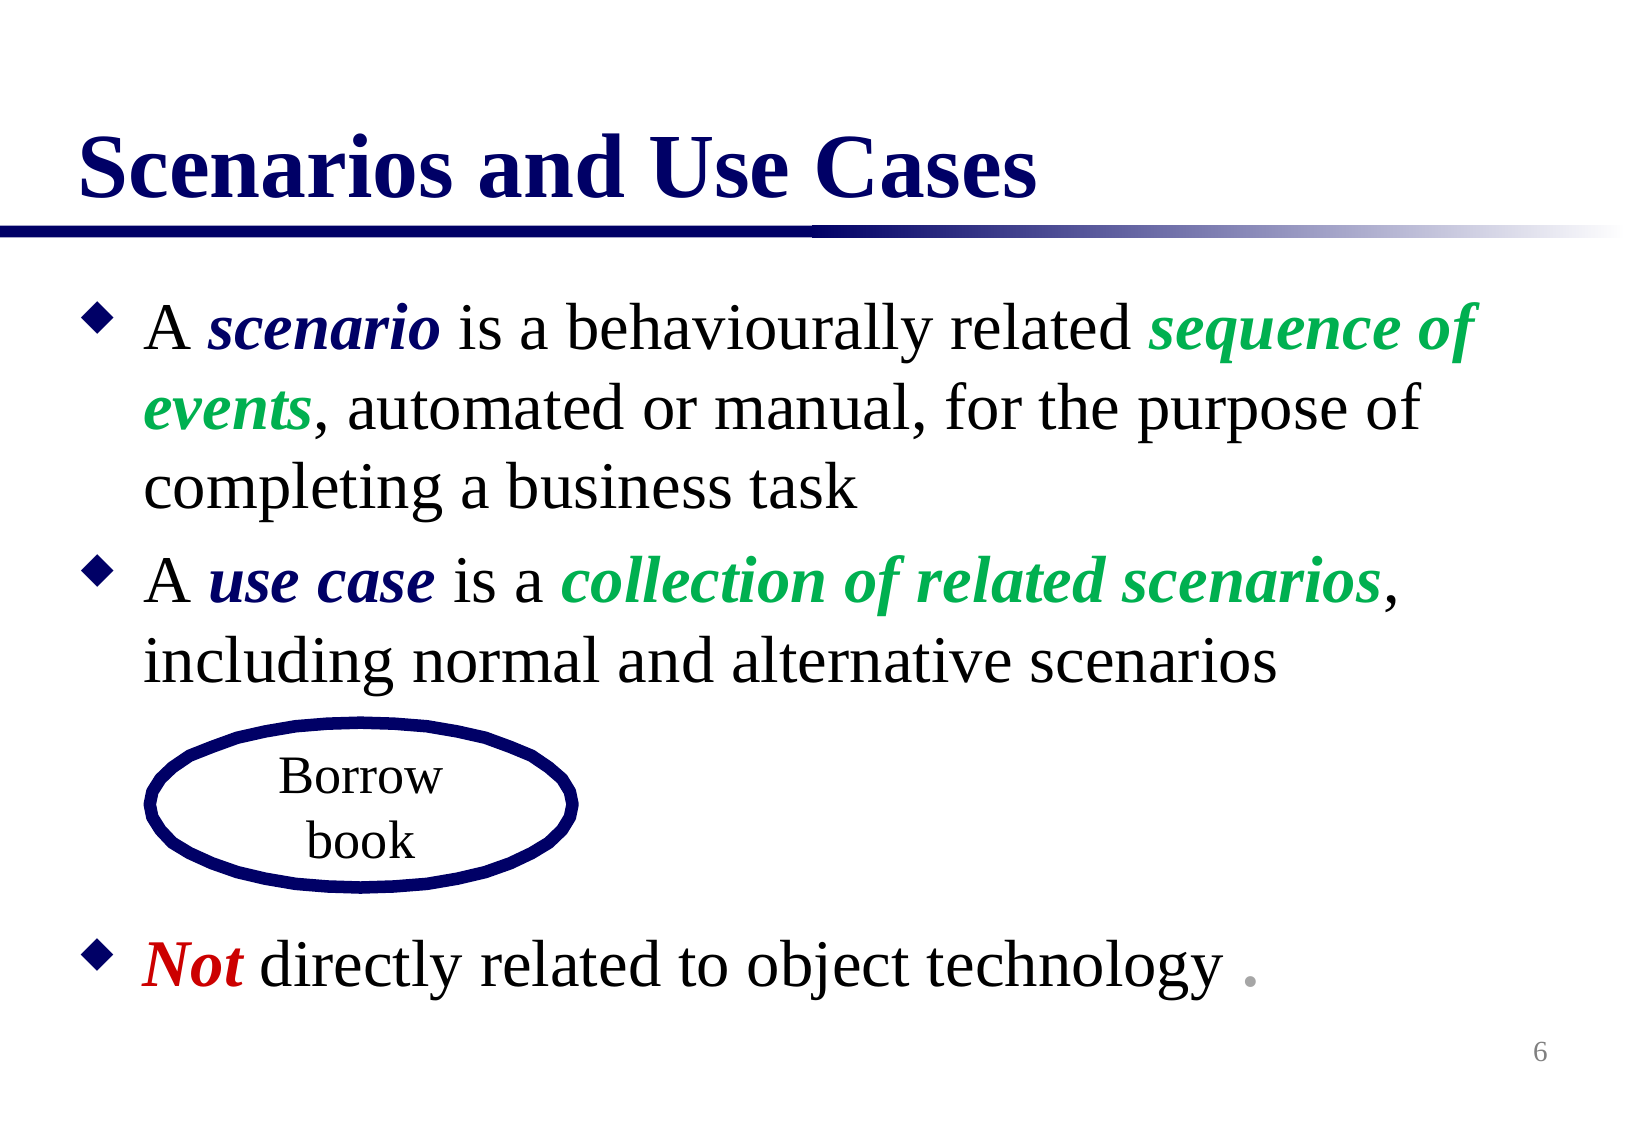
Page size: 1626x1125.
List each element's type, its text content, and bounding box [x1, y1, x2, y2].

list A scenario is a behaviourally related sequence of events, automated or manual, for the purpose of completing a business task A use case is a collection of related scenarios, including normal and alternative scenarios [62, 274, 1564, 738]
text_box Borrow book [278, 739, 445, 870]
title Scenarios and Use Cases [62, 43, 1564, 226]
text_box [149, 722, 573, 888]
slide_number 6 [1224, 1012, 1564, 1088]
text_box Not directly related to object technology . [62, 912, 1563, 1038]
